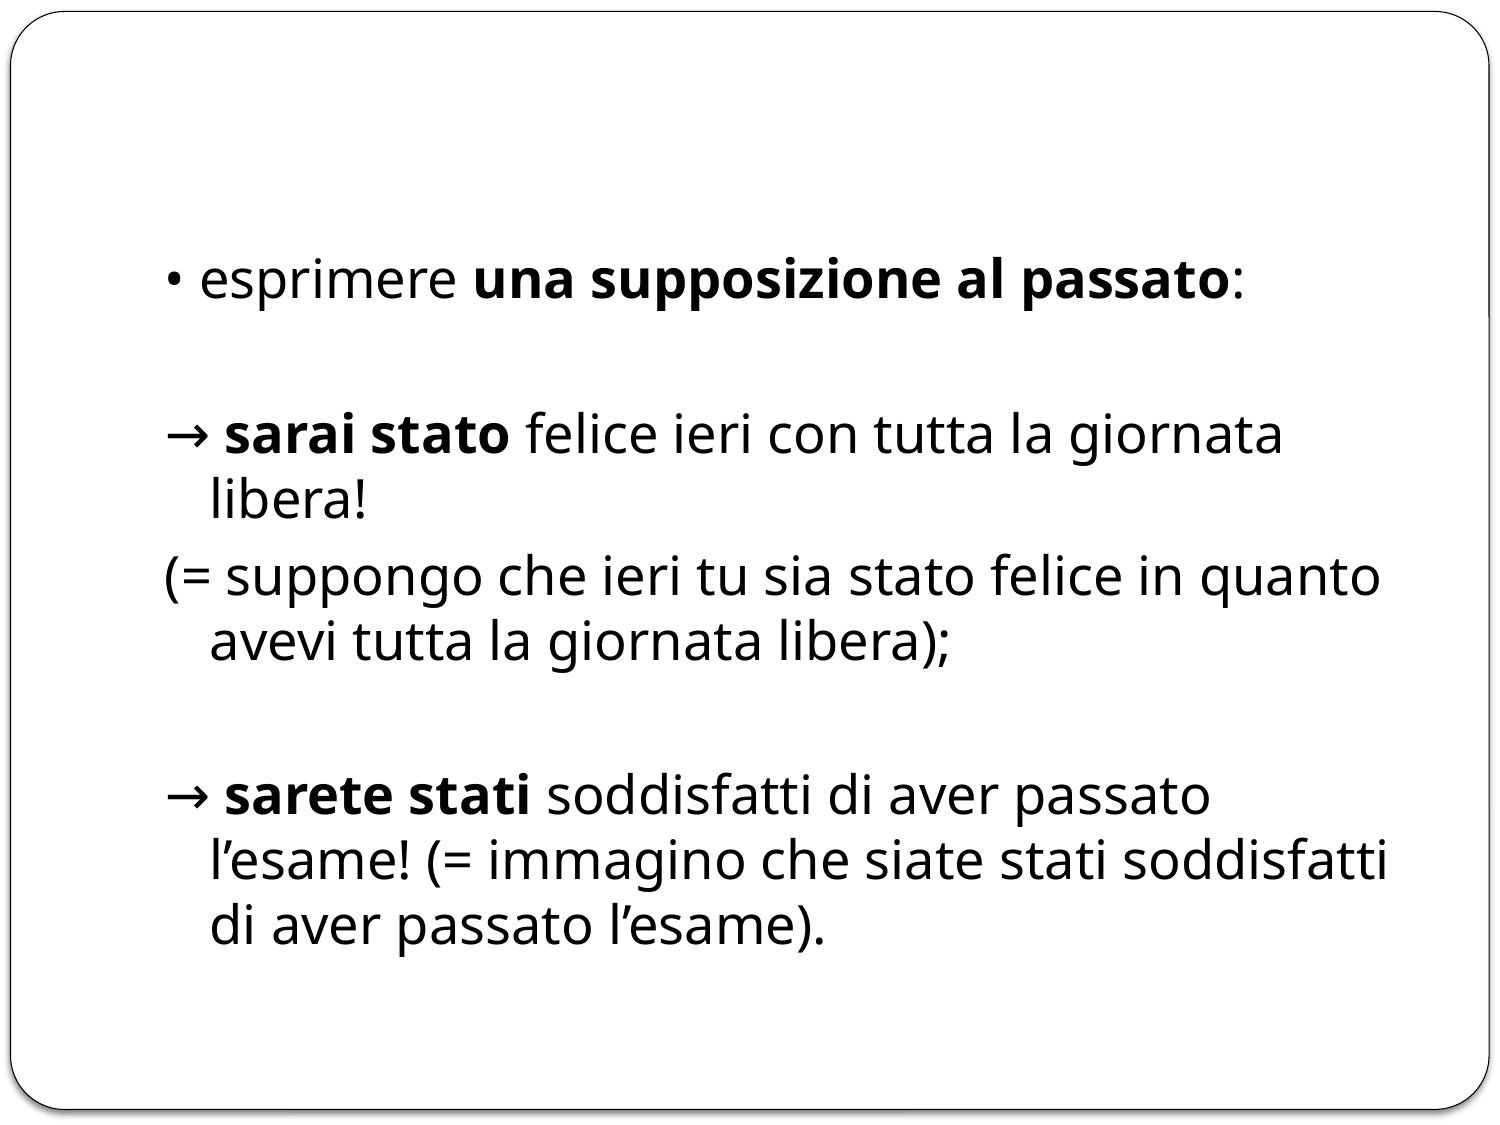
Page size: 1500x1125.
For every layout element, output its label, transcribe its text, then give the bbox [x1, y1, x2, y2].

list • esprimere una supposizione al passato: → sarai stato felice ieri con tutta la giornata libera! (= suppongo che ieri tu sia stato felice in quanto avevi tutta la giornata libera); → sarete stati soddisfatti di aver passato l’esame! (= immagino che siate stati soddisfatti di aver passato l’esame). [150, 237, 1425, 988]
